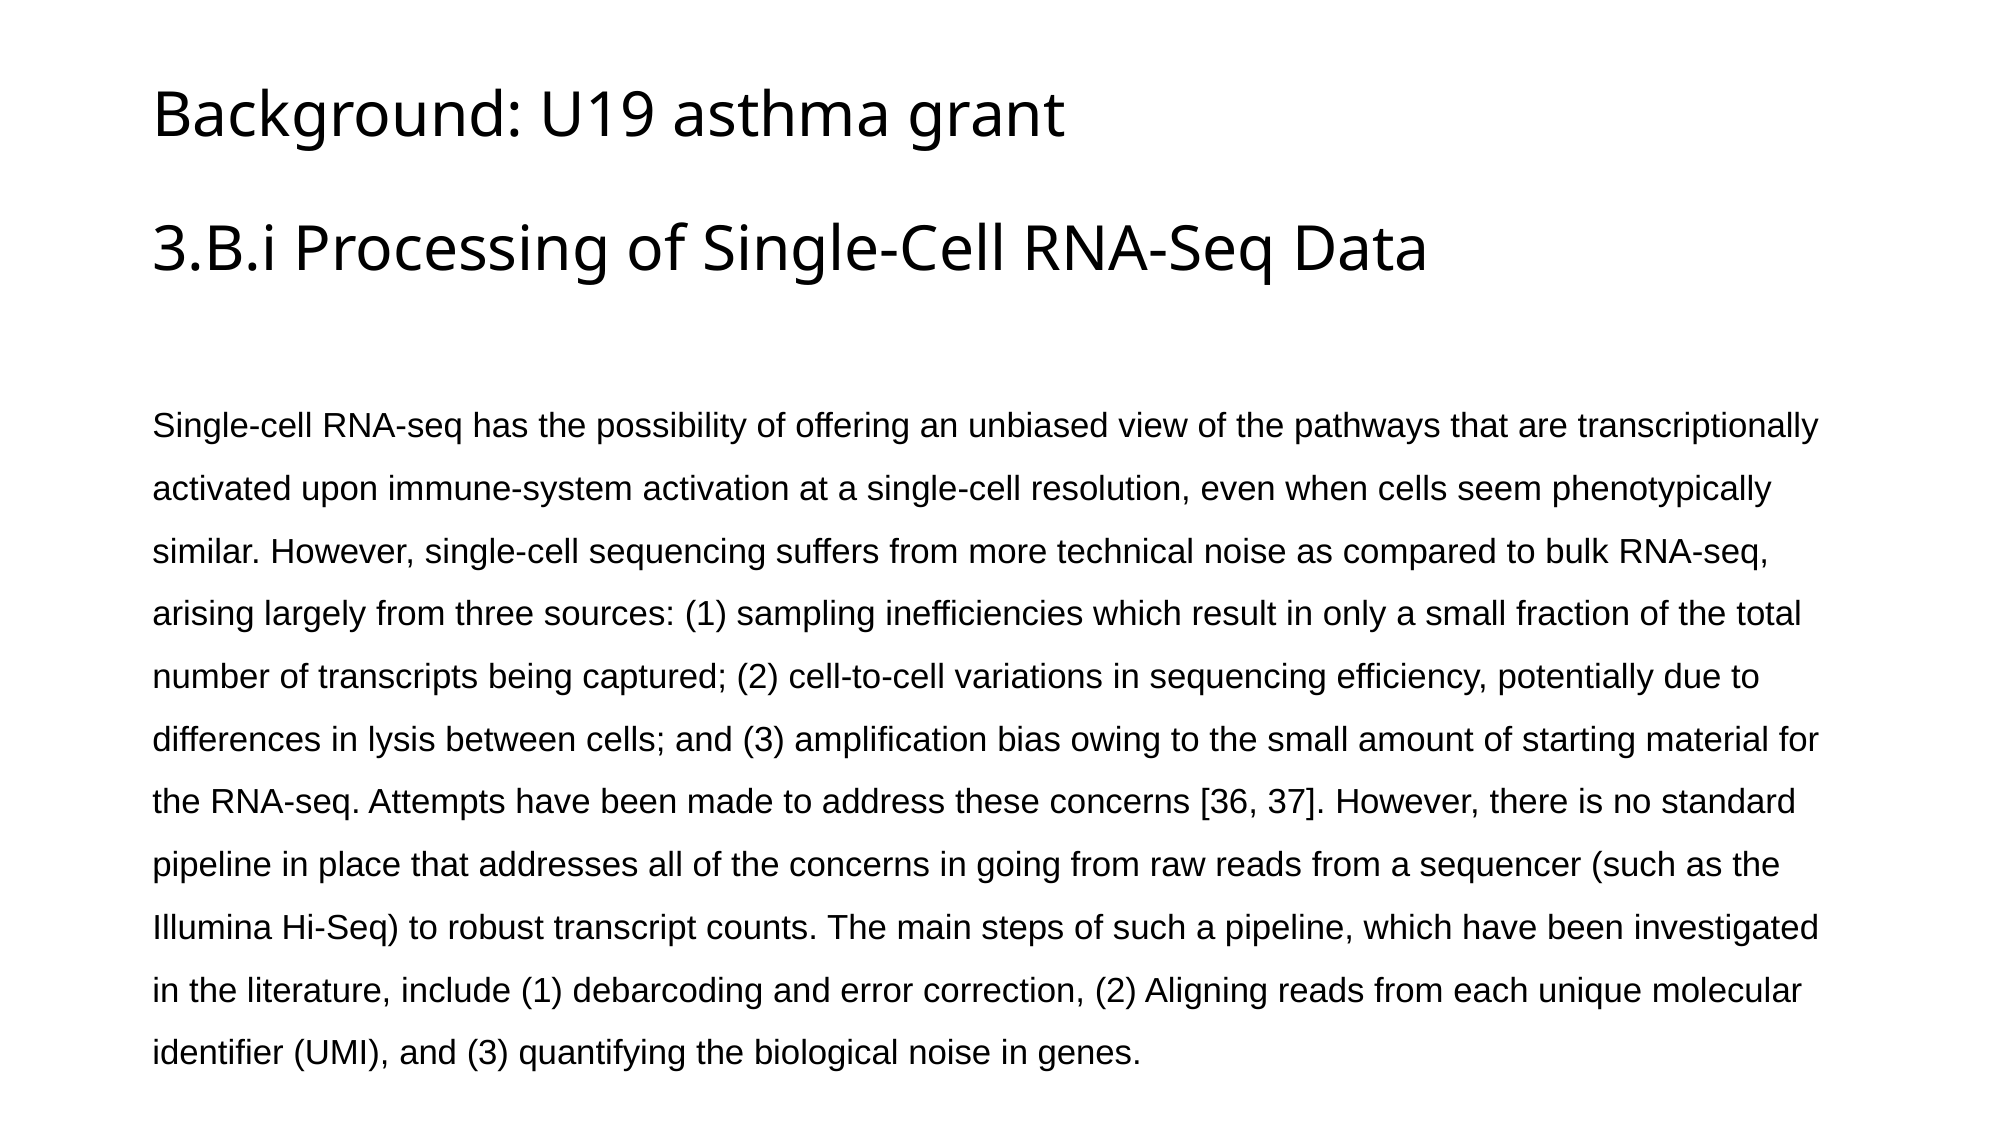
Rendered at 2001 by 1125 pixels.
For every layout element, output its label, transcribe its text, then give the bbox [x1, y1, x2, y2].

list Single-cell RNA-seq has the possibility of offering an unbiased view of the pathways that are transcriptionally activated upon immune-system activation at a single-cell resolution, even when cells seem phenotypically similar. However, single-cell sequencing suffers from more technical noise as compared to bulk RNA-seq, arising largely from three sources: (1) sampling inefficiencies which result in only a small fraction of the total number of transcripts being captured; (2) cell-to-cell variations in sequencing efficiency, potentially due to differences in lysis between cells; and (3) amplification bias owing to the small amount of starting material for the RNA-seq. Attempts have been made to address these concerns [36, 37]. However, there is no standard pipeline in place that addresses all of the concerns in going from raw reads from a sequencer (such as the Illumina Hi-Seq) to robust transcript counts. The main steps of such a pipeline, which have been investigated in the literature, include (1) debarcoding and error correction, (2) Aligning reads from each unique molecular identifier (UMI), and (3) quantifying the biological noise in genes. [137, 374, 1863, 1089]
title Background: U19 asthma grant 3.B.i Processing of Single-Cell RNA-Seq Data [137, 74, 1863, 292]
